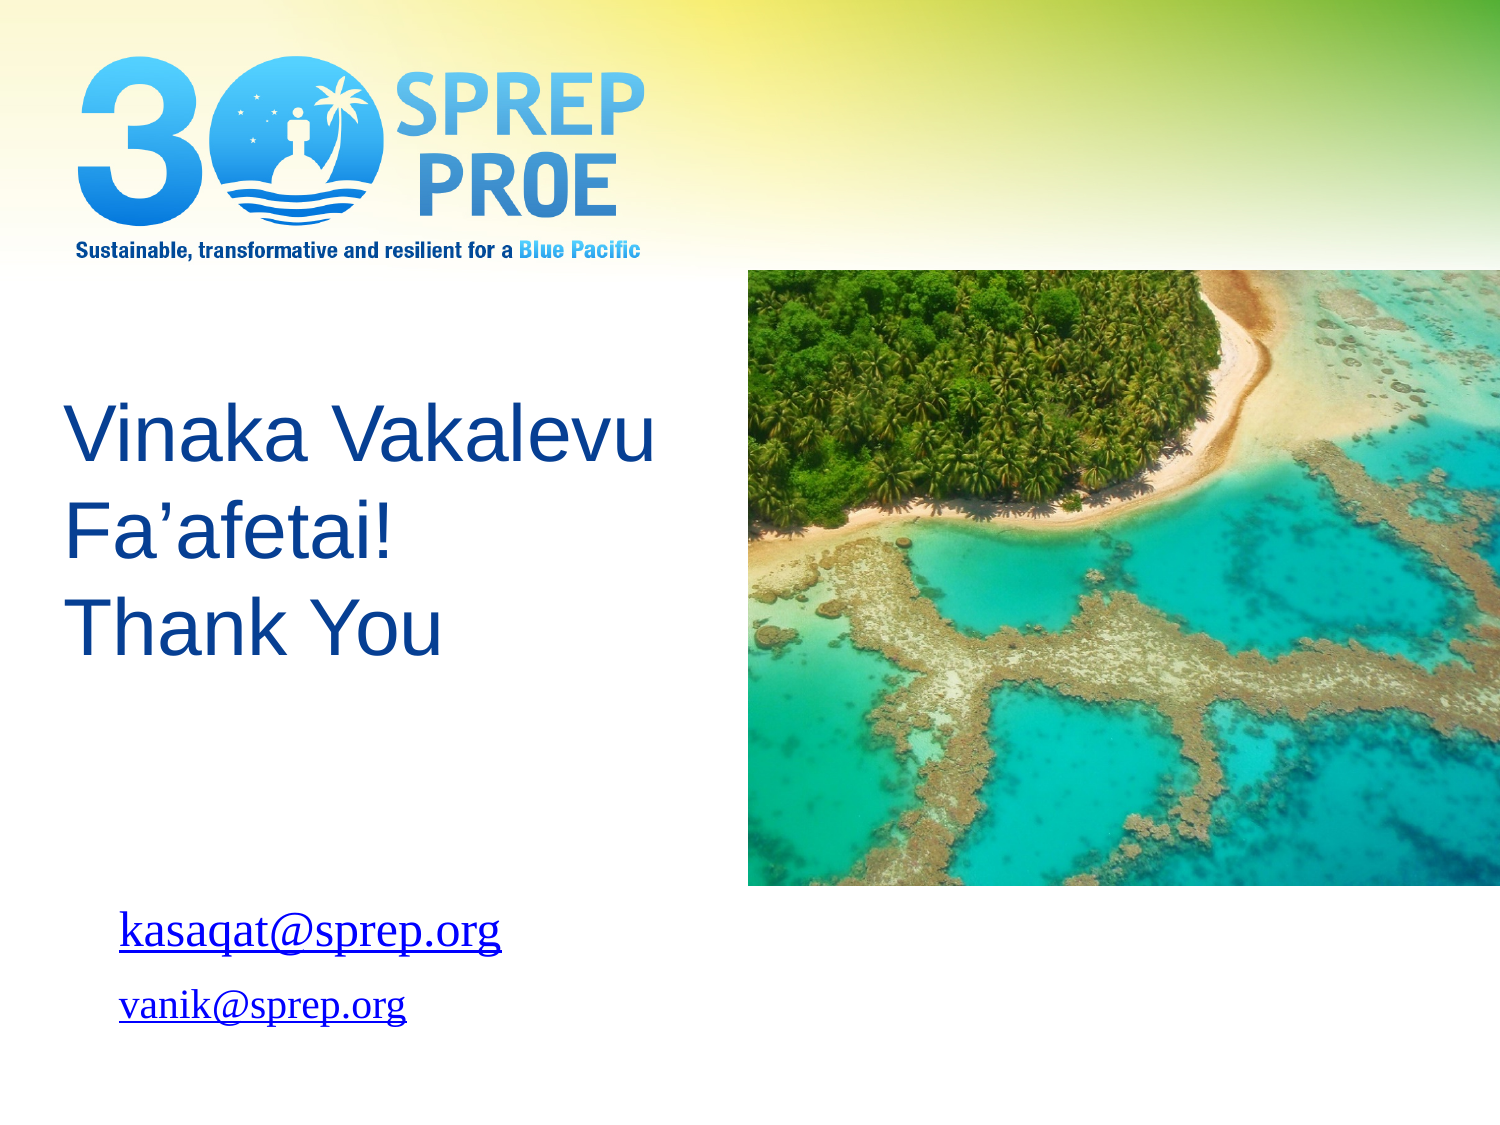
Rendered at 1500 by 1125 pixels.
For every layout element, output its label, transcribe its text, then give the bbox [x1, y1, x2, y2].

title Vinaka Vakalevu Fa’afetai! Thank You [55, 368, 710, 781]
text_box kasaqat@sprep.org vanik@sprep.org [104, 885, 854, 1105]
picture [0, 0, 1500, 1125]
